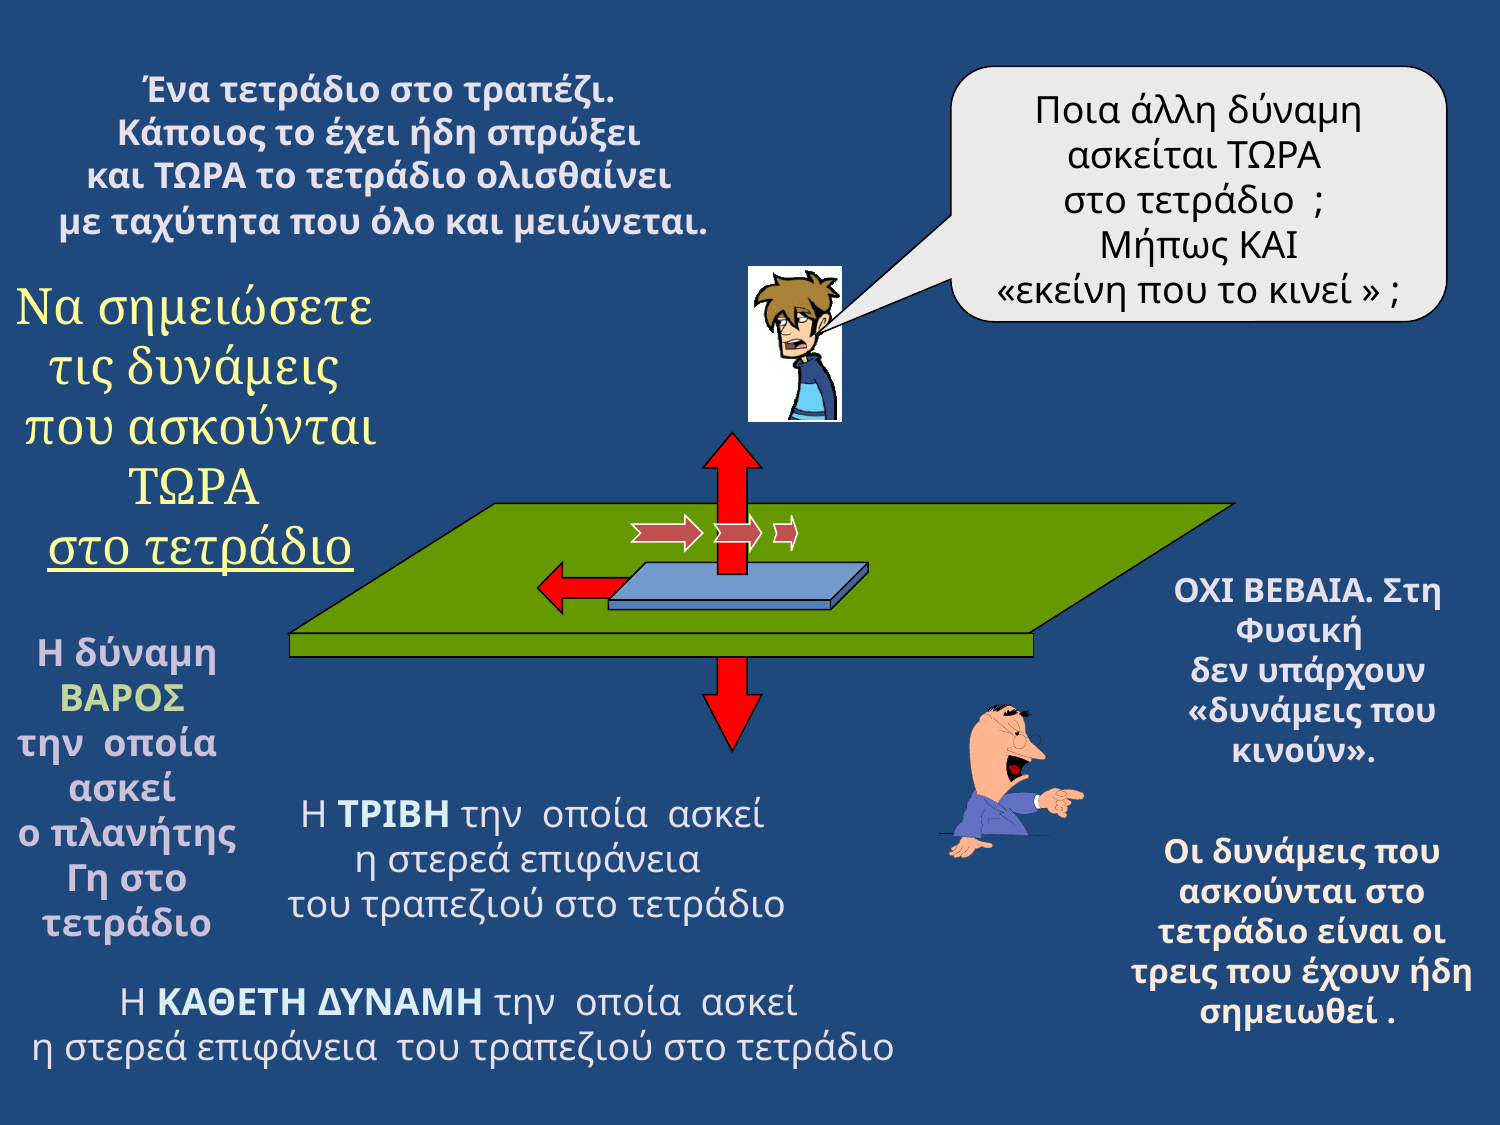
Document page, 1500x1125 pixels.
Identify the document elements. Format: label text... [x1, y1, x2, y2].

text_box [608, 562, 869, 610]
text_box Η ΚΑΘΕΤΗ ΔΥΝΑΜΗ την οποία ασκεί η στερεά επιφάνεια του τραπεζιού στο τετράδιο [0, 976, 928, 1071]
text_box [702, 432, 762, 524]
text_box [714, 515, 762, 551]
title Ένα τετράδιο στο τραπέζι. Κάποιος το έχει ήδη σπρώξει και ΤΩΡΑ το τετράδιο ολισθαίνει με ταχύτητα που όλο και μειώνεται. [40, 42, 727, 268]
text_box Η ΤΡΙΒΗ την οποία ασκεί η στερεά επιφάνεια του τραπεζιού στο τετράδιο [254, 810, 845, 905]
text_box ΟΧΙ ΒΕΒΑΙΑ. Στη Φυσική δεν υπάρχουν «δυνάμεις που κινούν». [1116, 550, 1500, 787]
text_box Οι δυνάμεις που ασκούνται στο τετράδιο είναι οι τρεις που έχουν ήδη σημειωθεί . [1104, 822, 1500, 1078]
text_box [289, 633, 1034, 657]
text_box [289, 503, 1235, 634]
picture [938, 703, 1085, 858]
text_box [1443, 90, 1447, 100]
text_box Ποια άλλη δύναμη ασκείται ΤΩΡΑ στο τετράδιο ; Μήπως ΚΑΙ «εκείνη που το κινεί » ; [845, 66, 1447, 323]
text_box [717, 542, 747, 575]
text_box [631, 515, 703, 551]
picture [749, 266, 841, 421]
text_box Η δύναμη ΒΑΡΟΣ την οποία ασκεί ο πλανήτης Γη στο τετράδιο [0, 633, 254, 941]
text_box [702, 657, 762, 752]
text_box [537, 562, 630, 614]
text_box [773, 515, 798, 551]
text_box Να σημειώσετε τις δυνάμεις που ασκούνται ΤΩΡΑ στο τετράδιο [0, 267, 402, 582]
